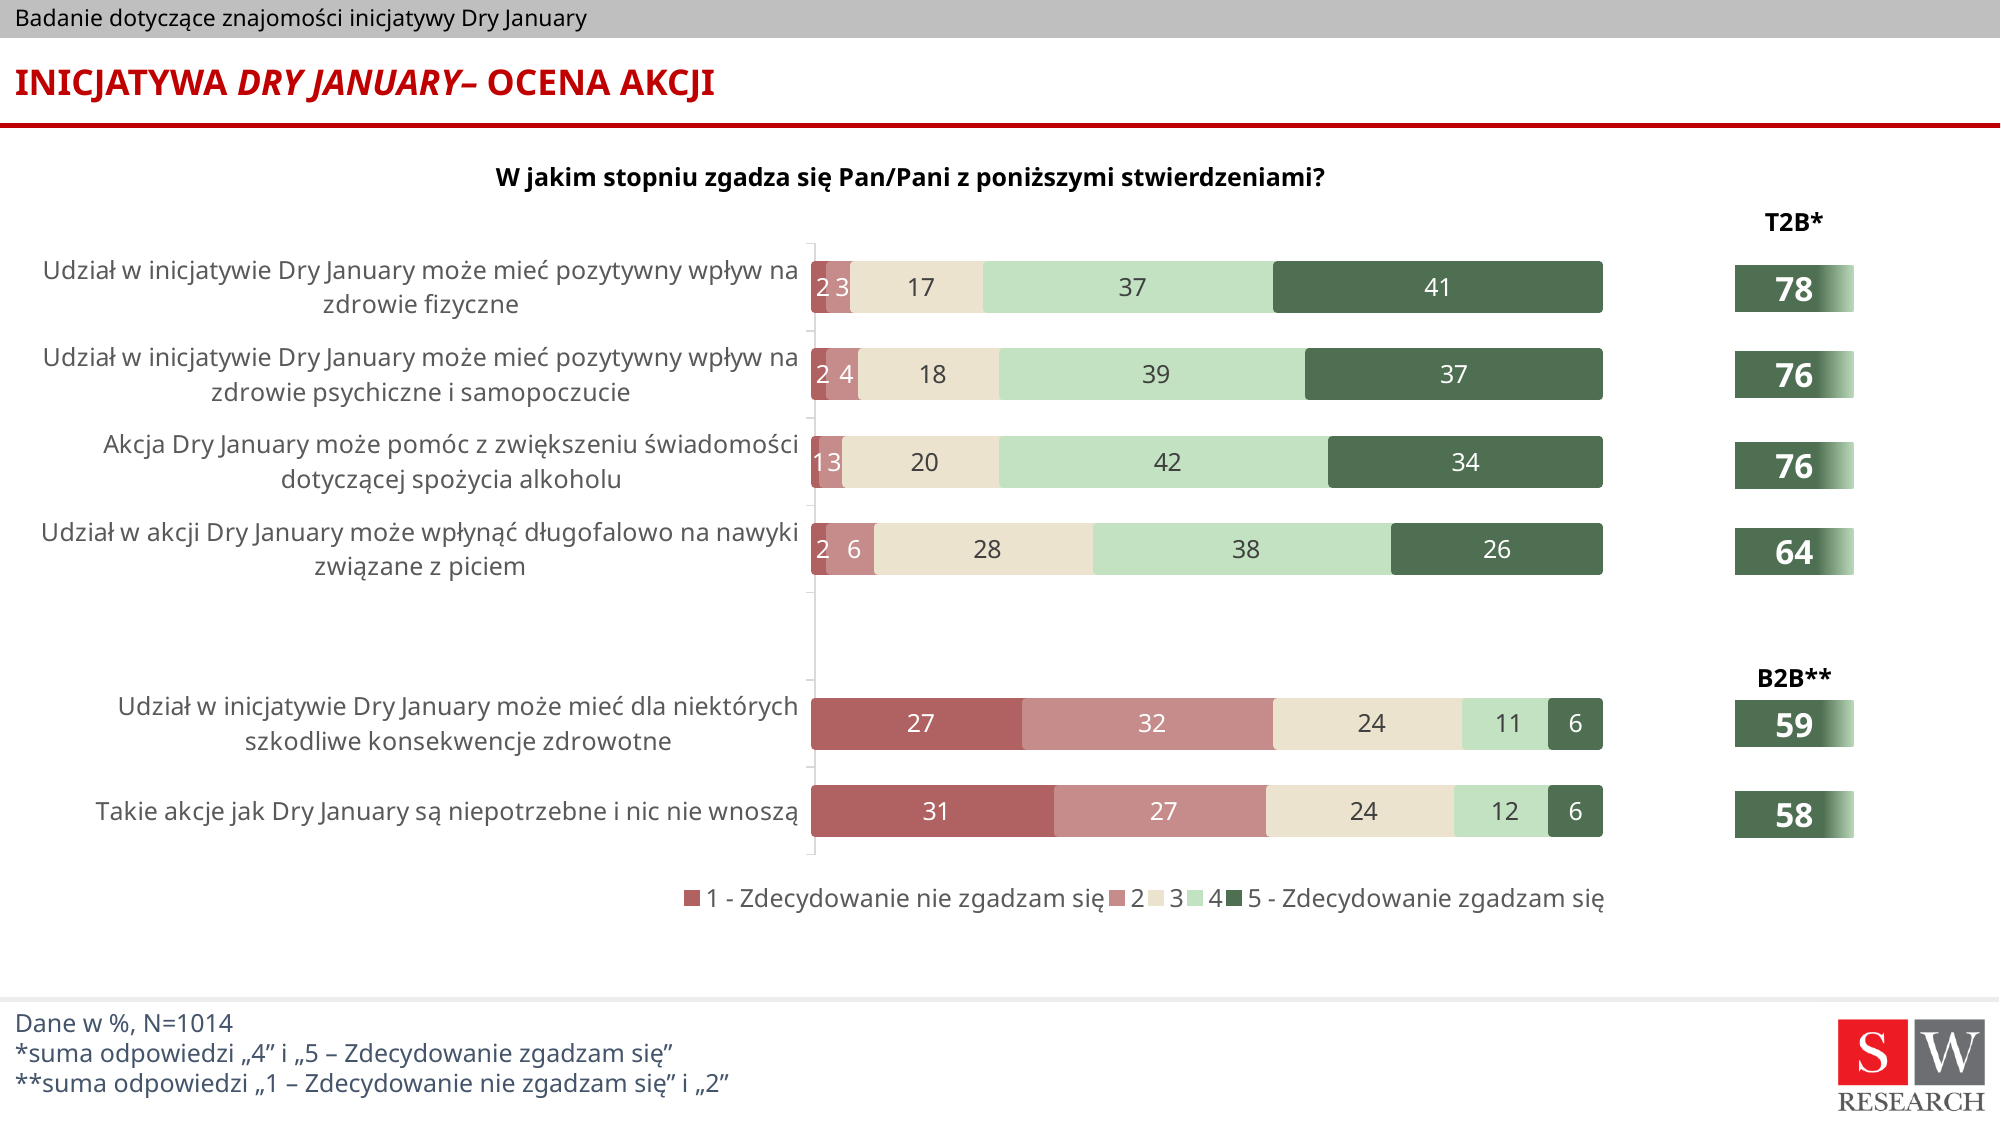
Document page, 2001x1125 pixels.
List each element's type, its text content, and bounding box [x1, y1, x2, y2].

text_box B2B** [1715, 655, 1874, 701]
text_box Dane w %, N=1014 *suma odpowiedzi „4” i „5 – Zdecydowanie zgadzam się” **suma odpowiedzi „1 – Zdecydowanie nie zgadzam się” i „2” [0, 1000, 1711, 1105]
text_box W jakim stopniu zgadza się Pan/Pani z poniższymi stwierdzeniami? [357, 154, 1465, 199]
text_box 58 [1735, 791, 1854, 838]
text_box T2B* [1715, 199, 1874, 245]
picture [1823, 1005, 1999, 1124]
text_box 76 [1735, 351, 1854, 398]
text_box 59 [1735, 700, 1854, 747]
title INICJATYWA DRY JANUARY– OCENA AKCJI [0, 42, 2000, 126]
chart [11, 220, 1612, 933]
text_box 78 [1735, 265, 1854, 312]
text_box 64 [1735, 528, 1854, 575]
text_box 76 [1735, 442, 1854, 489]
